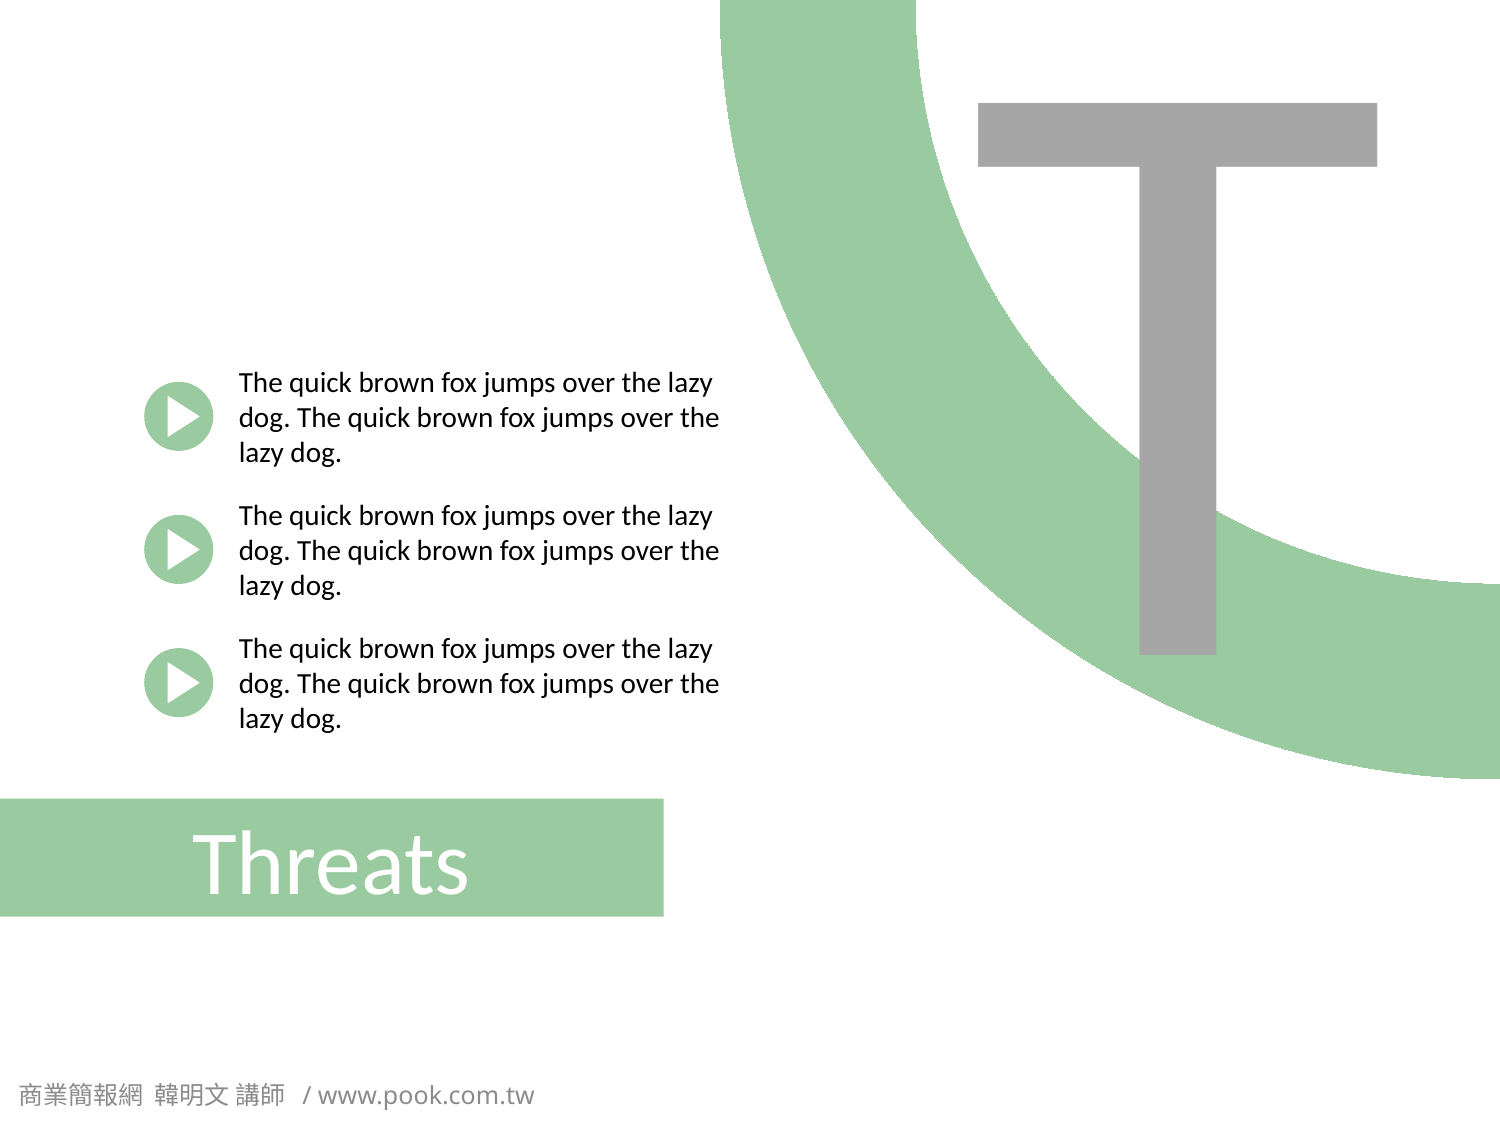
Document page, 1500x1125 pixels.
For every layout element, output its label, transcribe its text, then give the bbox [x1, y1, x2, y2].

text_box 商業簡報網 韓明文 講師 / www.pook.com.tw [0, 1065, 554, 1125]
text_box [144, 488, 751, 611]
text_box Threats [0, 797, 666, 919]
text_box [144, 621, 751, 744]
text_box T [868, 0, 1489, 651]
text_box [144, 355, 751, 478]
text_box [720, 0, 868, 457]
text_box [1071, 584, 1500, 779]
